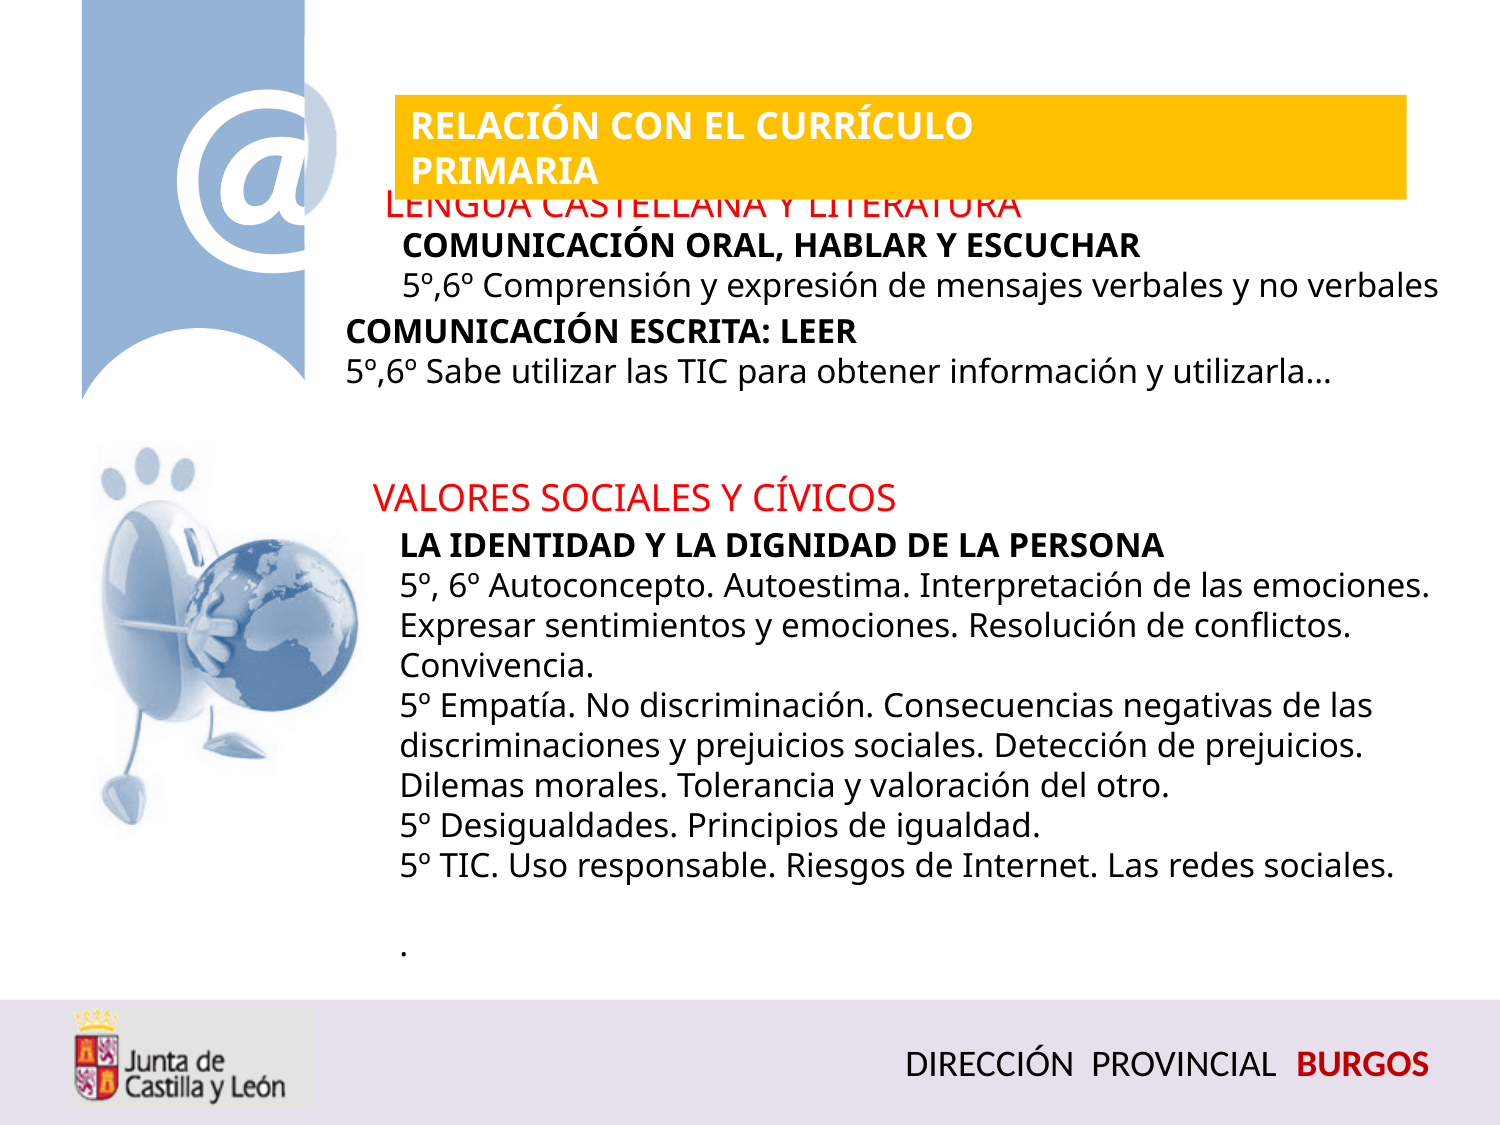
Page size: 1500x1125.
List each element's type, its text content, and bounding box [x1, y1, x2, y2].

text_box COMUNICACIÓN ORAL, HABLAR Y ESCUCHAR 5º,6º Comprensión y expresión de mensajes verbales y no verbales [387, 216, 1480, 351]
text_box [0, 999, 1500, 1125]
text_box RELACIÓN CON EL CURRÍCULO PRIMARIA [395, 94, 1407, 200]
text_box LA IDENTIDAD Y LA DIGNIDAD DE LA PERSONA 5º, 6º Autoconcepto. Autoestima. Interpretación de las emociones. Expresar sentimientos y emociones. Resolución de conflictos. Convivencia. 5º Empatía. No discriminación. Consecuencias negativas de las discriminaciones y prejuicios sociales. Detección de prejuicios. Dilemas morales. Tolerancia y valoración del otro. 5º Desigualdades. Principios de igualdad. 5º TIC. Uso responsable. Riesgos de Internet. Las redes sociales. . [384, 516, 1492, 971]
picture [25, 428, 403, 839]
picture [70, 1007, 315, 1107]
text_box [70, 0, 361, 426]
text_box COMUNICACIÓN ESCRITA: LEER 5º,6º Sabe utilizar las TIC para obtener información y utilizarla… [365, 302, 1349, 438]
text_box VALORES SOCIALES Y CÍVICOS [406, 466, 932, 516]
text_box LENGUA CASTELLANA Y LITERATURA [369, 172, 1037, 233]
